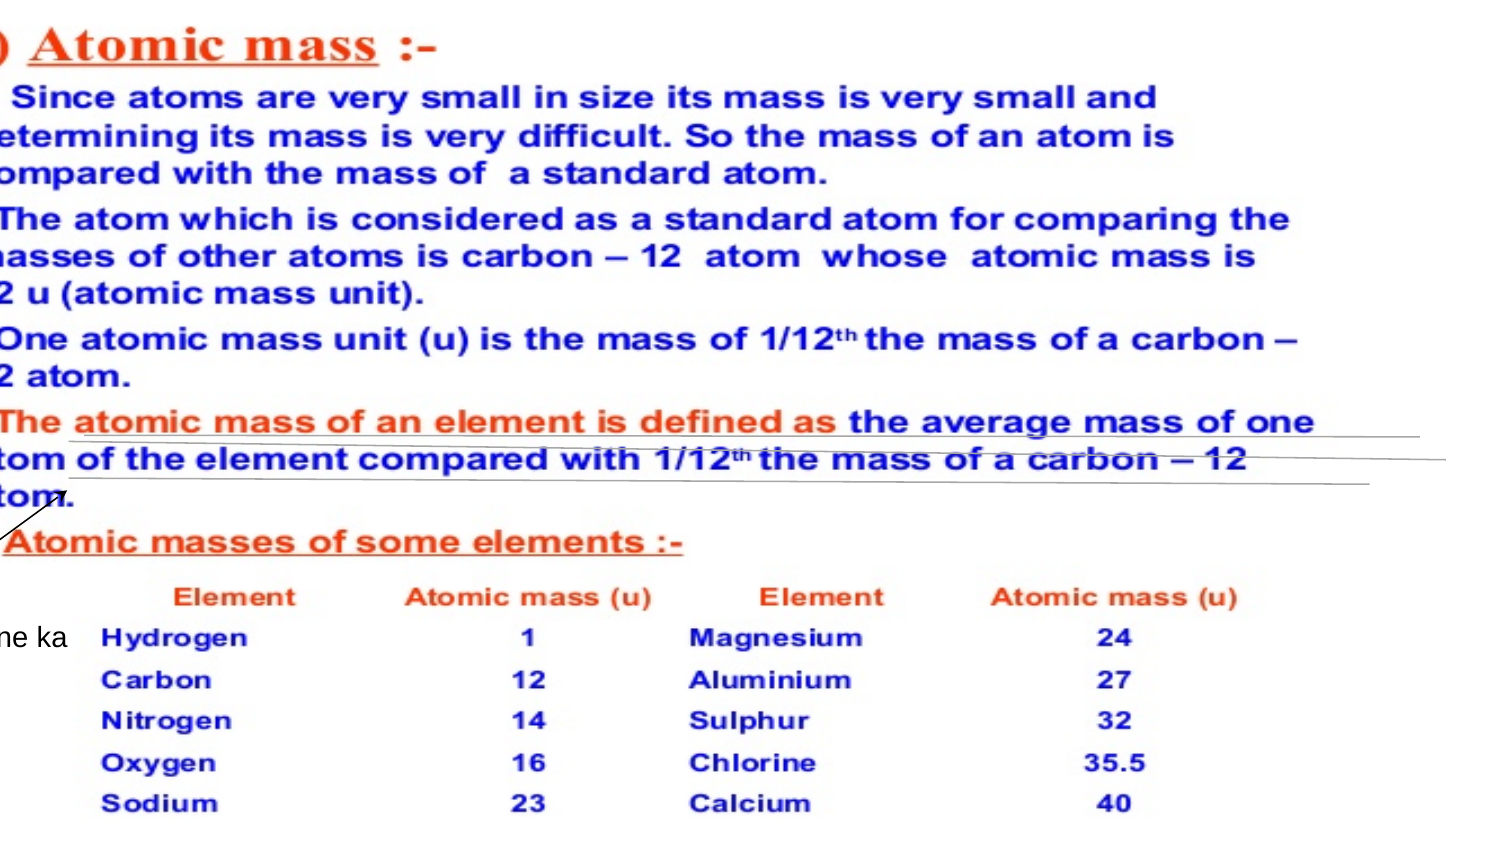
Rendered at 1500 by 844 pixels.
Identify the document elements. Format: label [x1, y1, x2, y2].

text_box [68, 477, 1370, 485]
picture [0, 0, 1370, 844]
text_box [0, 490, 68, 632]
text_box [68, 441, 1447, 461]
